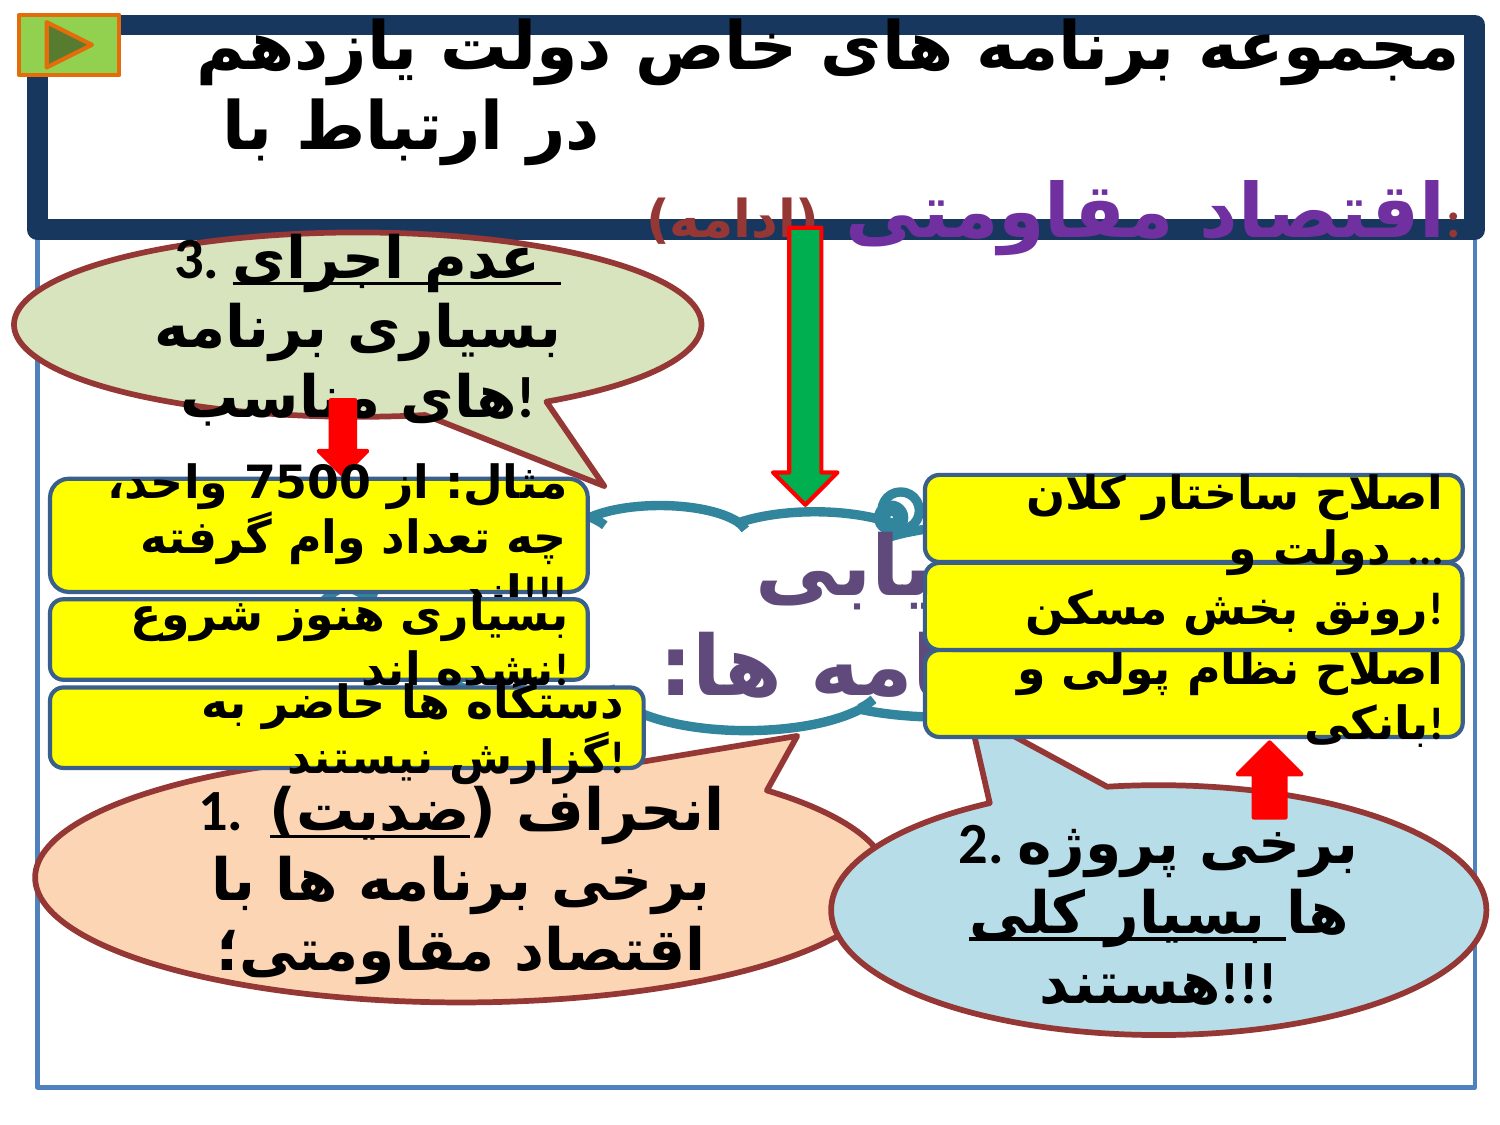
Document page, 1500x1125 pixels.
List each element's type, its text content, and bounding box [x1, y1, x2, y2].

text_box [17, 13, 121, 77]
text_box دستگاه ها حاضر به گزارش نیستند! [47, 685, 646, 771]
text_box بسیاری هنوز شروع نشده اند! [47, 597, 590, 682]
text_box مجموعه برنامه های خاص دولت یازدهم در ارتباط با اقتصاد مقاومتی (ادامه): [35, 23, 1477, 232]
subtitle [440, 231, 1477, 875]
text_box [771, 225, 840, 507]
text_box [1235, 740, 1304, 820]
text_box [316, 398, 370, 476]
subtitle [35, 893, 1477, 1090]
subtitle [35, 232, 275, 289]
text_box اصلاح ساختار کلان دولت و ... [922, 472, 1465, 565]
text_box اصلاح نظام پولی و بانکی! [922, 650, 1465, 740]
subtitle [347, 418, 570, 476]
text_box 2. برخی پروژه ها بسیار کلی هستند!!! [829, 740, 1489, 1038]
text_box 3. عدم اجرای بسیاری برنامه های مناسب! [11, 230, 704, 488]
text_box ارزیابی برنامه ها: [324, 489, 931, 733]
subtitle [35, 360, 450, 862]
text_box 1. انحراف (ضدیت) برخی برنامه ها با اقتصاد مقاومتی؛ [33, 733, 875, 1005]
text_box مثال: از 7500 واحد، چه تعداد وام گرفته اند!!! [47, 476, 590, 595]
text_box رونق بخش مسکن! [922, 563, 1465, 653]
